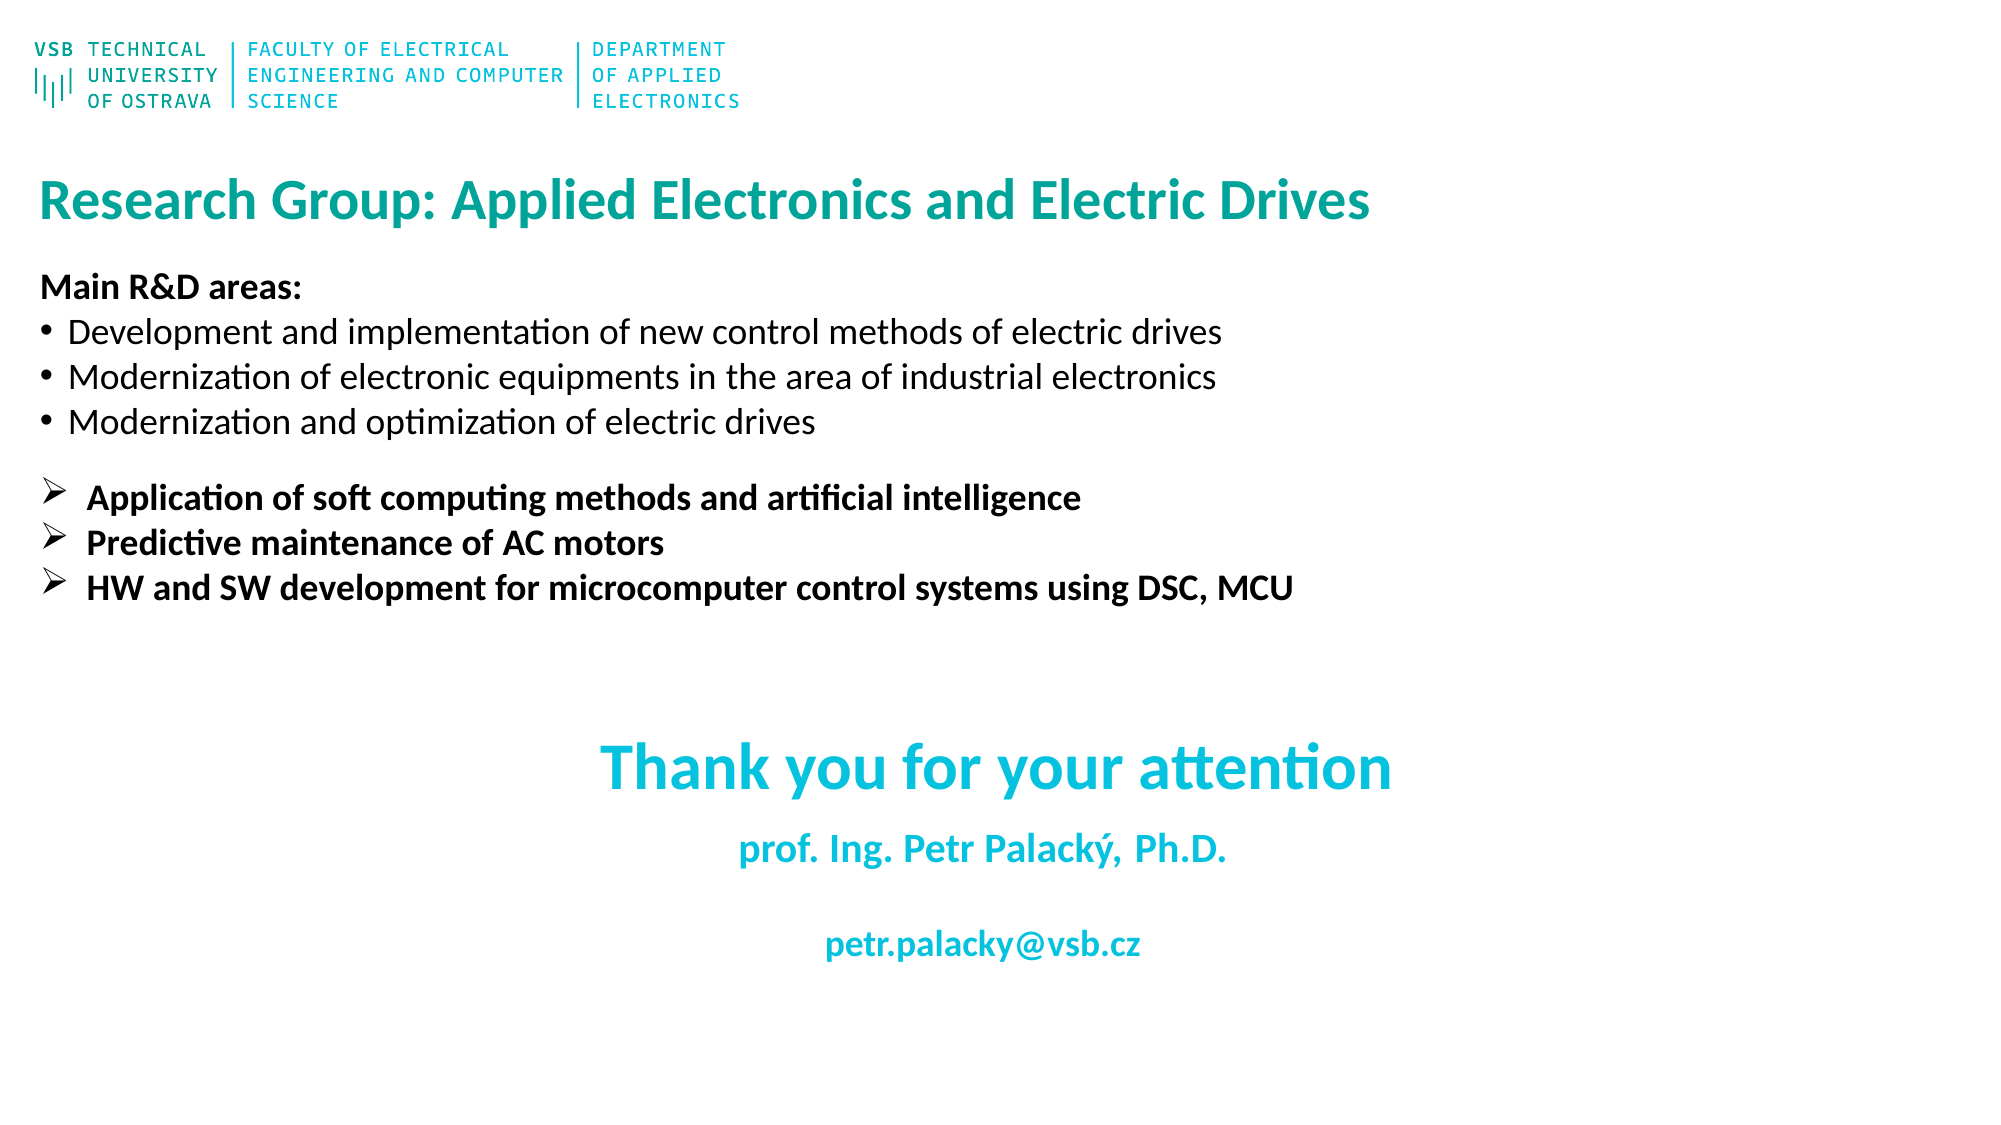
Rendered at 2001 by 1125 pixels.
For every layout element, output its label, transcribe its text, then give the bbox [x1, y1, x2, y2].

text_box Research Group: Applied Electronics and Electric Drives [24, 148, 1477, 254]
text_box Application of soft computing methods and artificial intelligence Predictive maintenance of AC motors HW and SW development for microcomputer control systems using DSC, MCU [25, 465, 1879, 661]
text_box prof. Ing. Petr Palacký, Ph.D. petr.palacky@vsb.cz [483, 801, 1484, 1016]
text_box Main R&D areas: Development and implementation of new control methods of electric drives Modernization of electronic equipments in the area of industrial electronics Modernization and optimization of electric drives [24, 254, 1833, 450]
text_box Thank you for your attention [448, 715, 1547, 810]
picture [0, 0, 780, 149]
